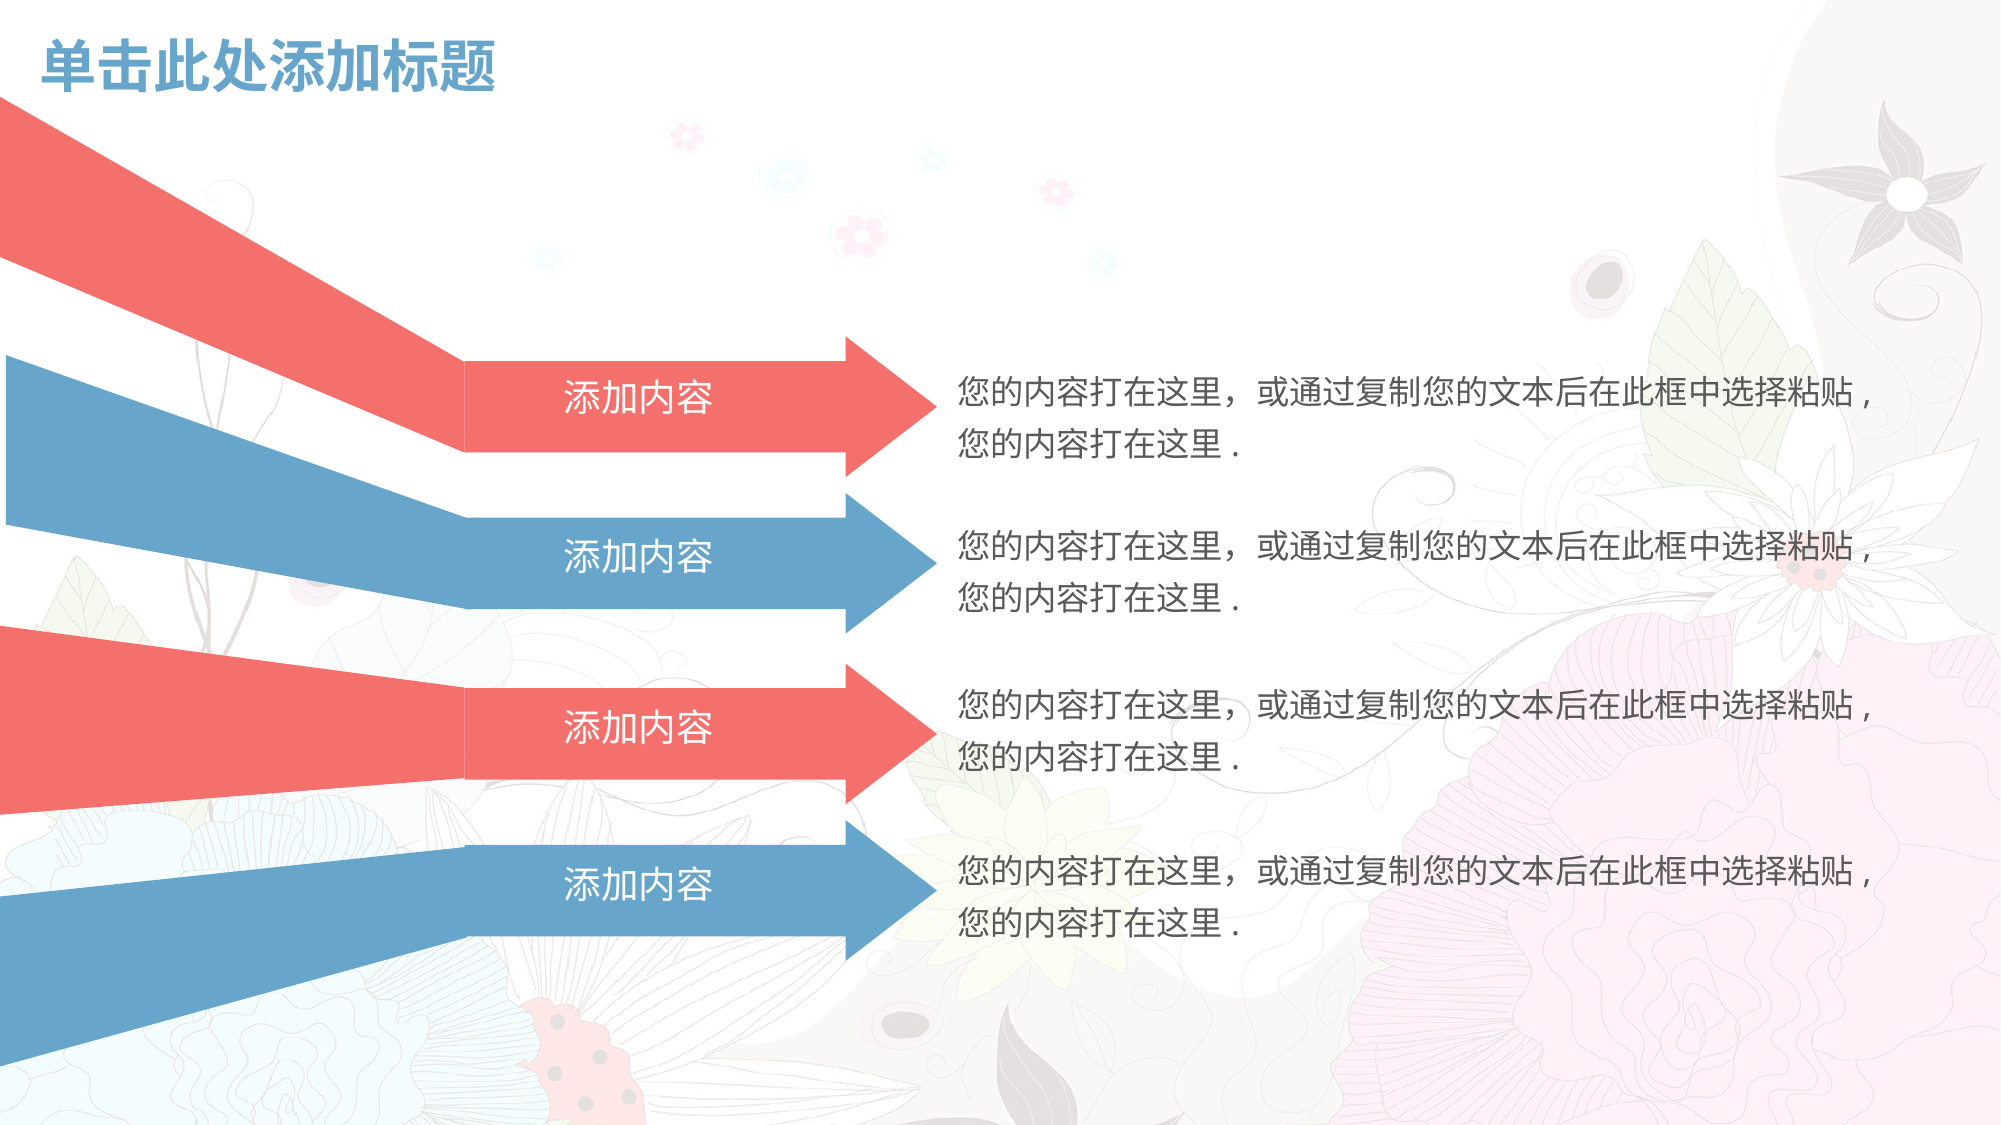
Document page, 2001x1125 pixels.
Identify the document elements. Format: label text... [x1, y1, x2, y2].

text_box 您的内容打在这里，或通过复制您的文本后在此框中选择粘贴,您的内容打在这里. [937, 349, 1914, 474]
text_box 添加内容 [544, 693, 735, 759]
text_box 您的内容打在这里，或通过复制您的文本后在此框中选择粘贴,您的内容打在这里. [937, 827, 1914, 952]
text_box [467, 492, 937, 634]
text_box 添加内容 [544, 850, 735, 916]
text_box 您的内容打在这里，或通过复制您的文本后在此框中选择粘贴,您的内容打在这里. [937, 662, 1914, 786]
text_box [465, 336, 937, 478]
text_box [0, 625, 465, 815]
title 单击此处添加标题 [24, 30, 1750, 108]
text_box 添加内容 [544, 522, 735, 588]
text_box [5, 355, 471, 610]
text_box [0, 96, 465, 453]
text_box [464, 663, 937, 805]
text_box [464, 820, 937, 961]
text_box 添加内容 [544, 364, 735, 430]
text_box [0, 846, 468, 1067]
text_box 您的内容打在这里，或通过复制您的文本后在此框中选择粘贴,您的内容打在这里. [937, 503, 1914, 627]
